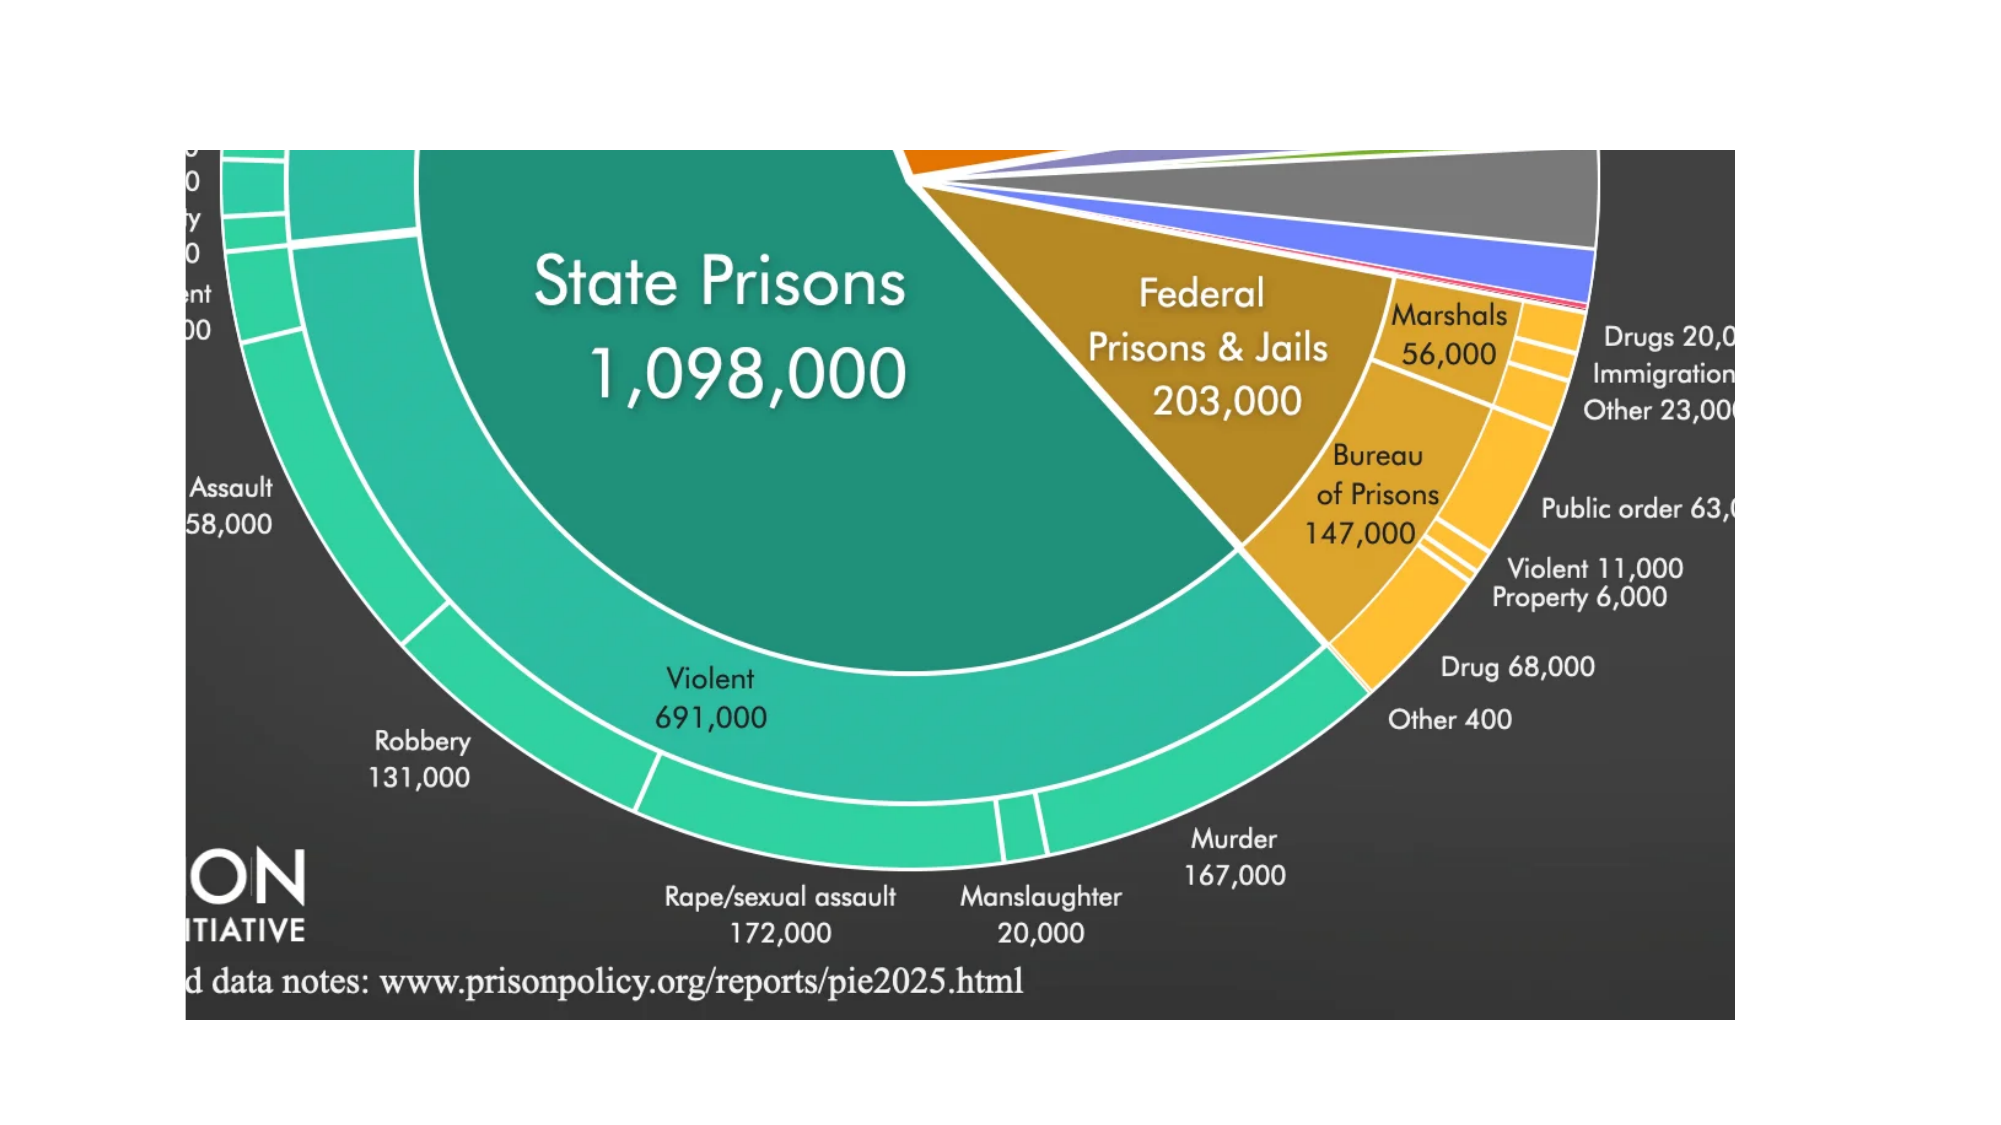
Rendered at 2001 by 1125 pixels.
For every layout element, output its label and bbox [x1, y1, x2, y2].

list [185, 149, 1736, 1020]
